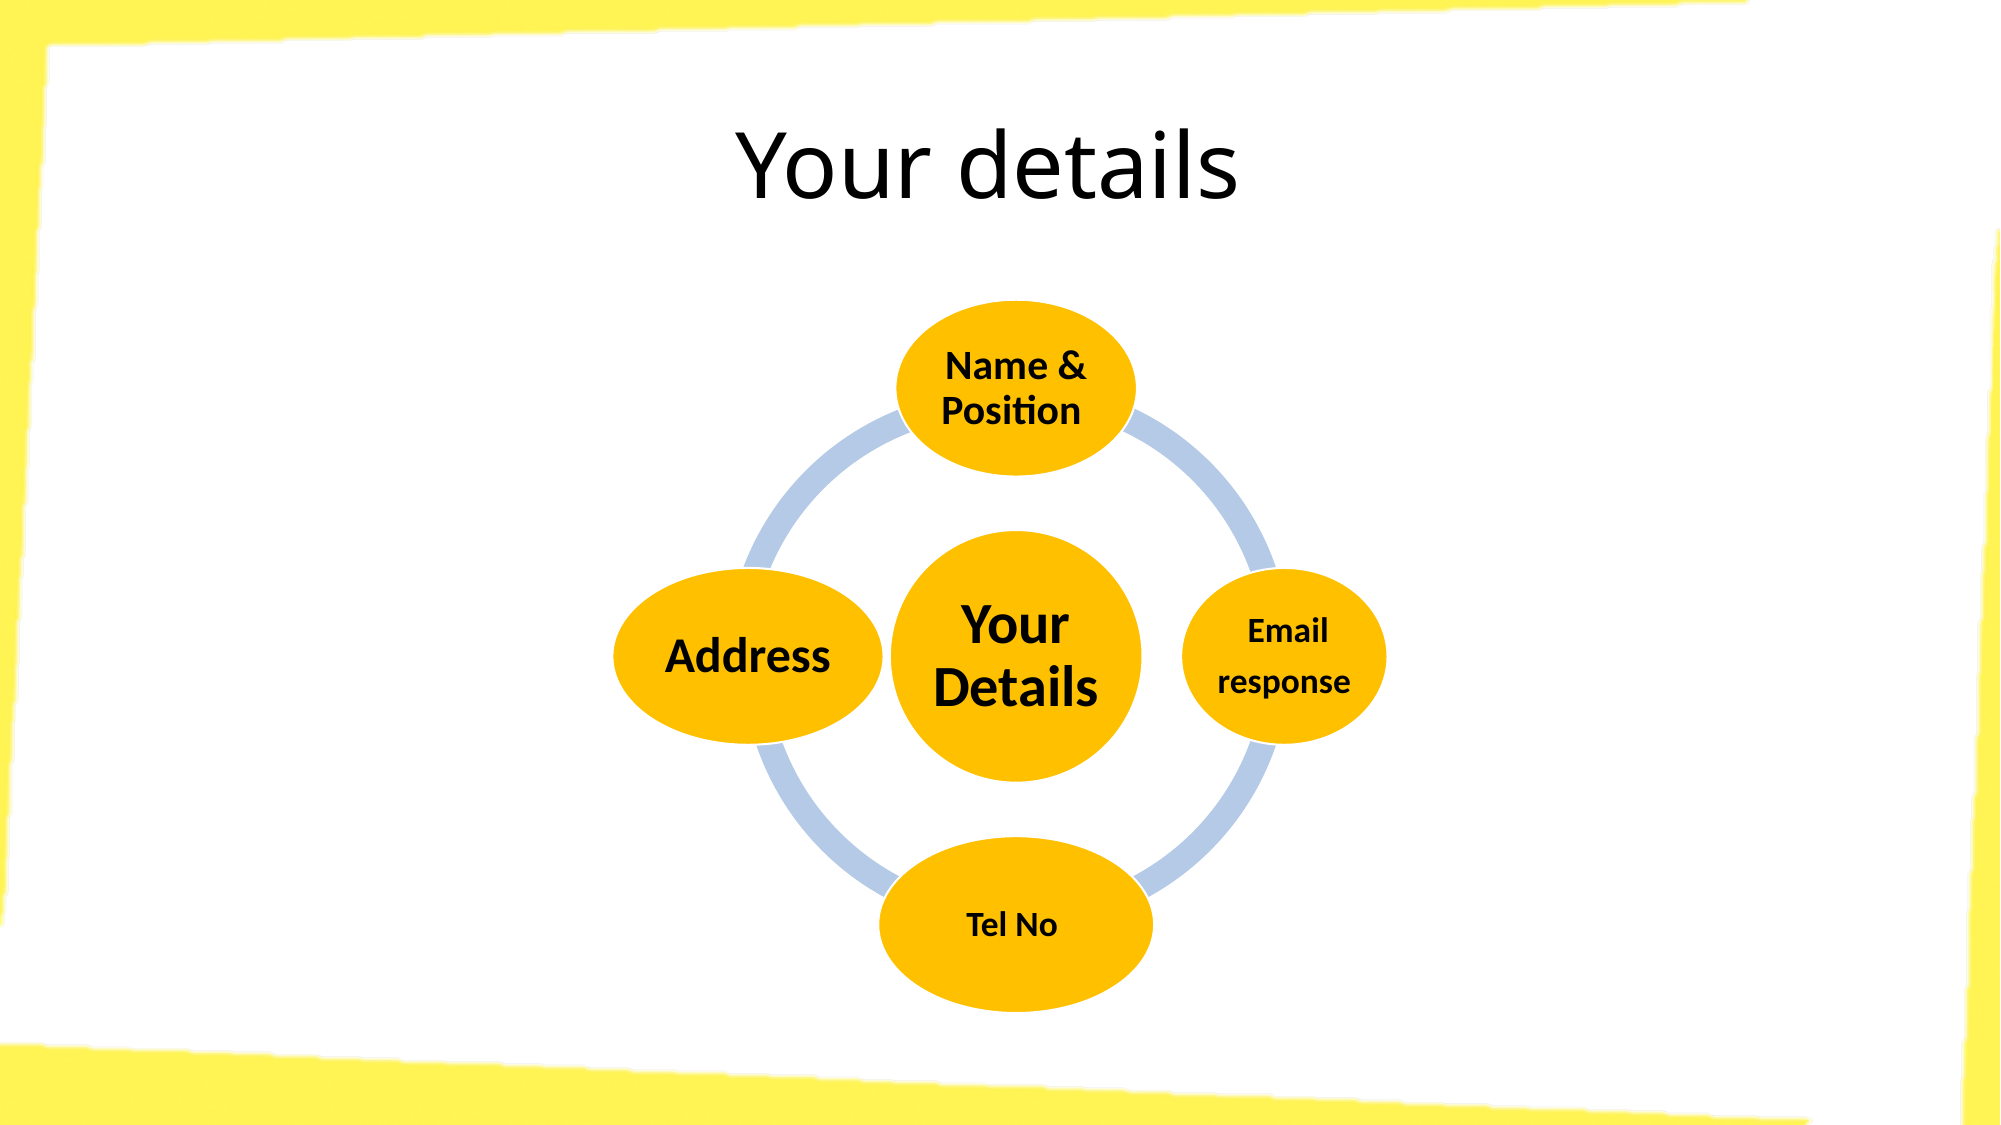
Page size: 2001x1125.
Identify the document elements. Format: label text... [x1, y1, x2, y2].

picture [0, 0, 2000, 1125]
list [137, 299, 1863, 1014]
title Your details [137, 59, 1863, 278]
